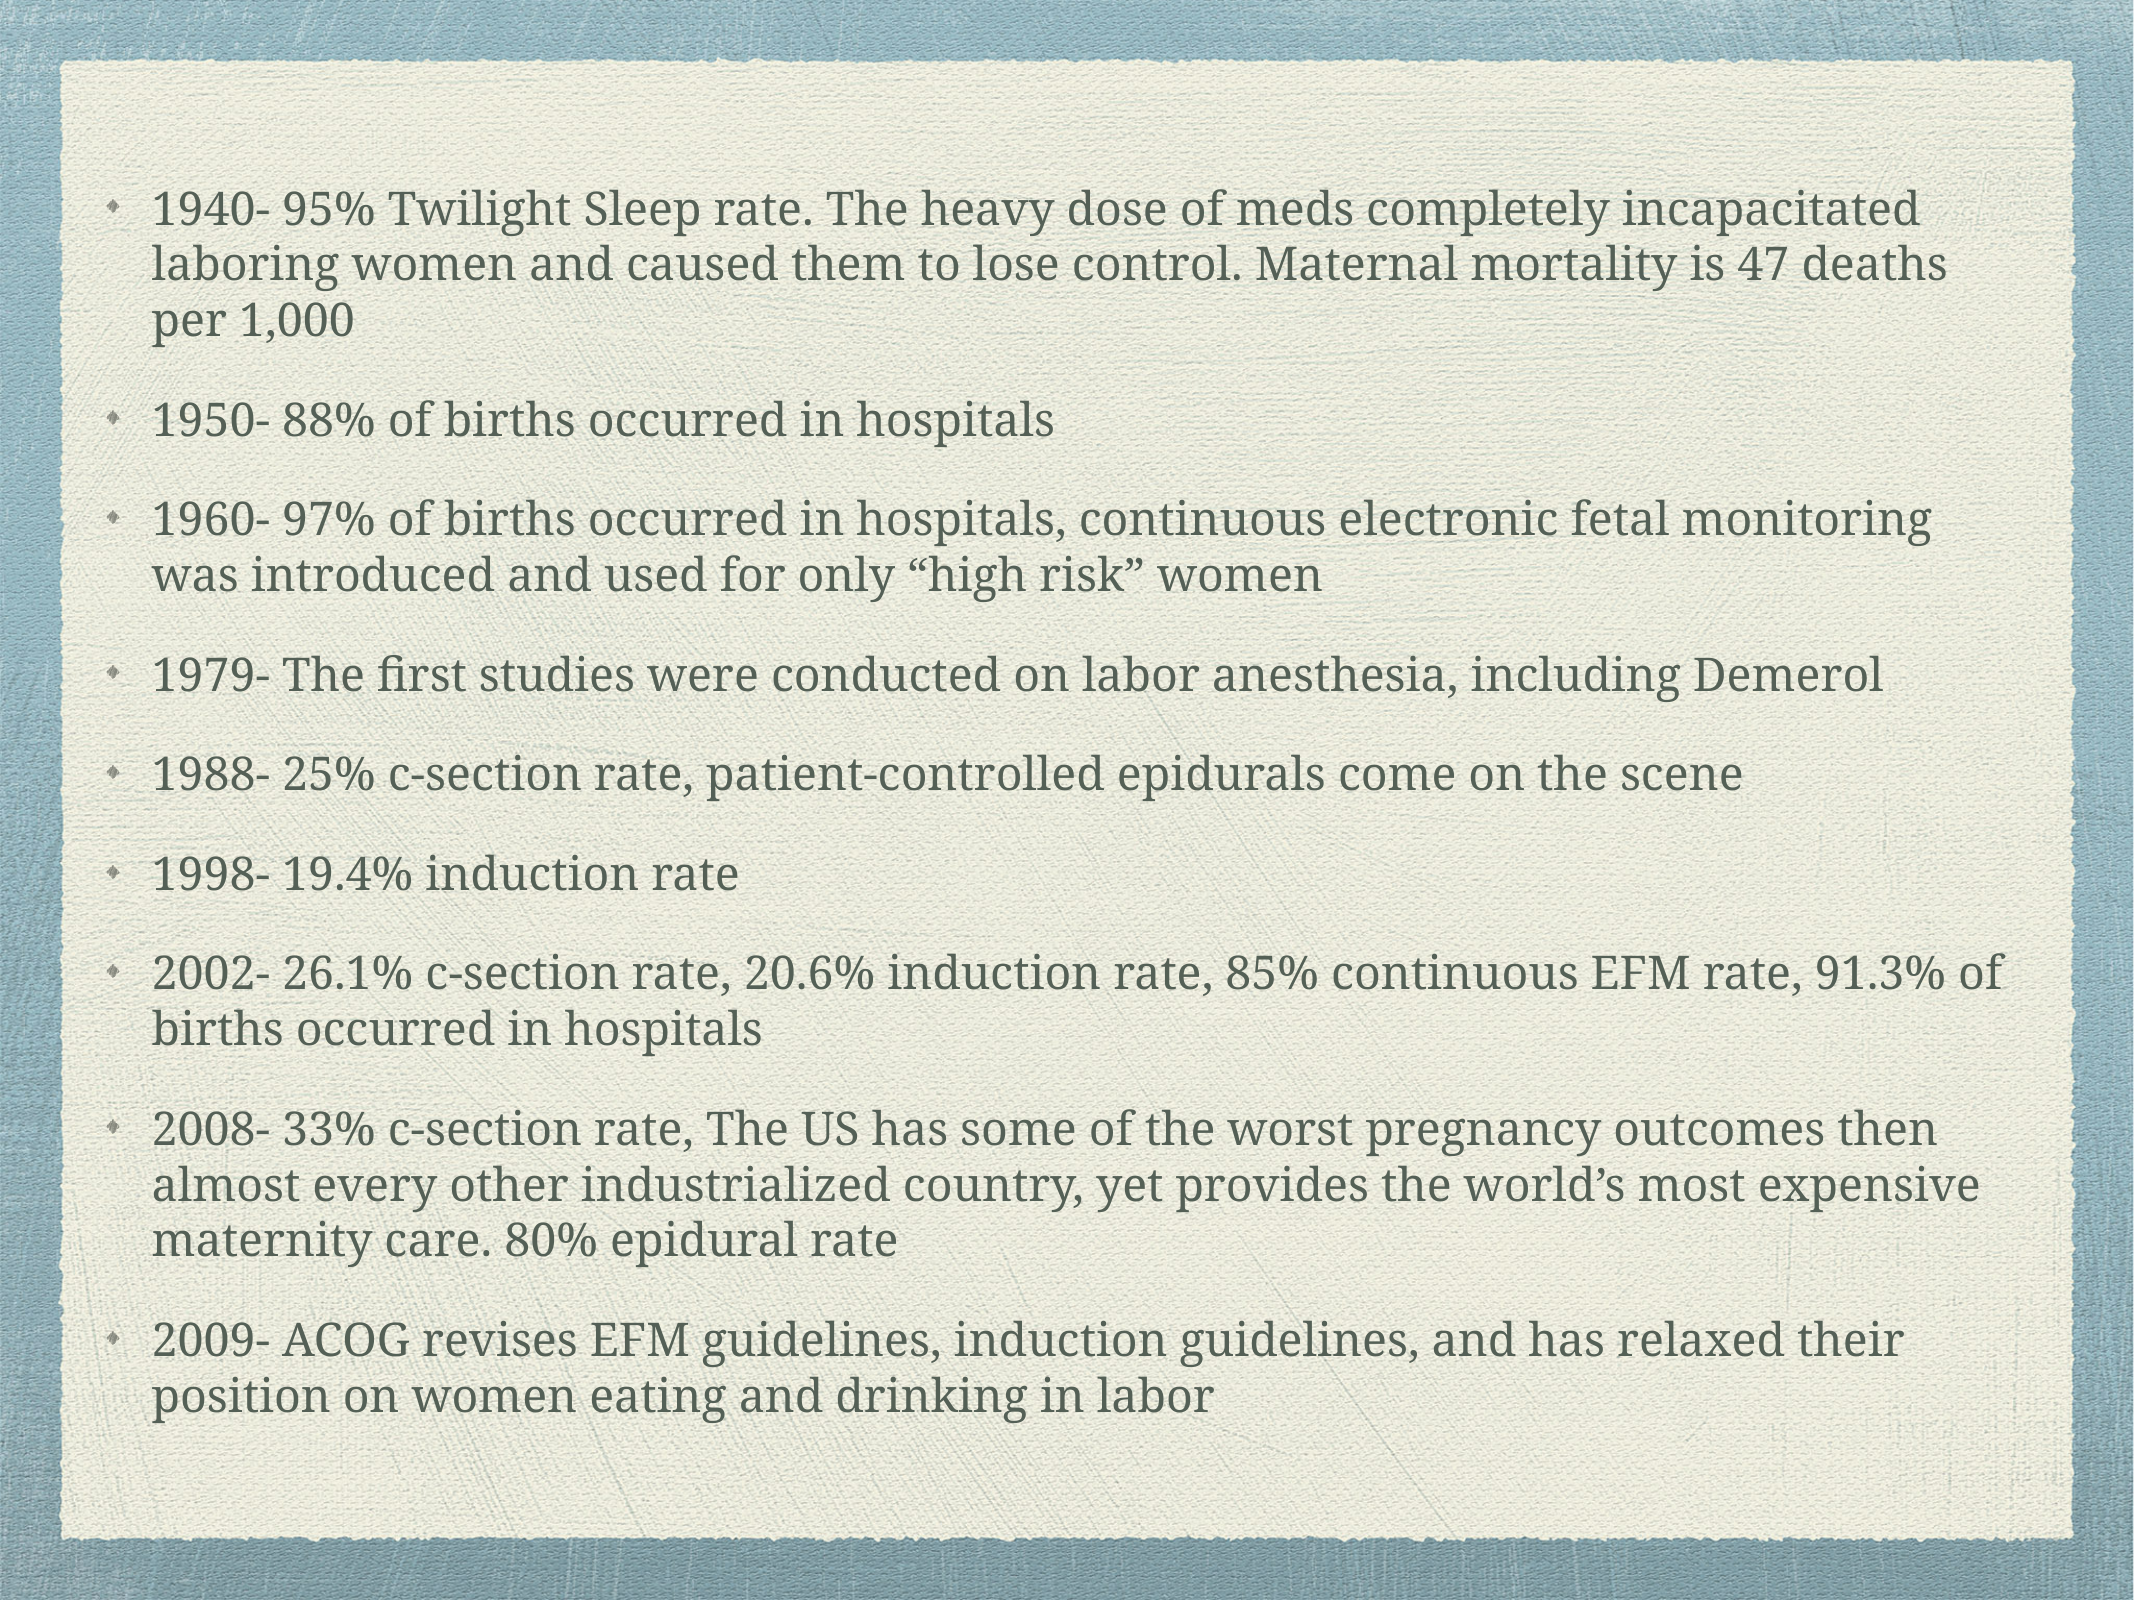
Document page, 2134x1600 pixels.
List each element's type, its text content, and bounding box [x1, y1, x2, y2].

list 1940- 95% Twilight Sleep rate. The heavy dose of meds completely incapacitated laboring women and caused them to lose control. Maternal mortality is 47 deaths per 1,000 1950- 88% of births occurred in hospitals 1960- 97% of births occurred in hospitals, continuous electronic fetal monitoring was introduced and used for only “high risk” women 1979- The first studies were conducted on labor anesthesia, including Demerol 1988- 25% c-section rate, patient-controlled epidurals come on the scene 1998- 19.4% induction rate 2002- 26.1% c-section rate, 20.6% induction rate, 85% continuous EFM rate, 91.3% of births occurred in hospitals 2008- 33% c-section rate, The US has some of the worst pregnancy outcomes then almost every other industrialized country, yet provides the world’s most expensive maternity care. 80% epidural rate 2009- ACOG revises EFM guidelines, induction guidelines, and has relaxed their position on women eating and drinking in labor [105, 105, 2028, 1495]
picture [0, 0, 2134, 1600]
